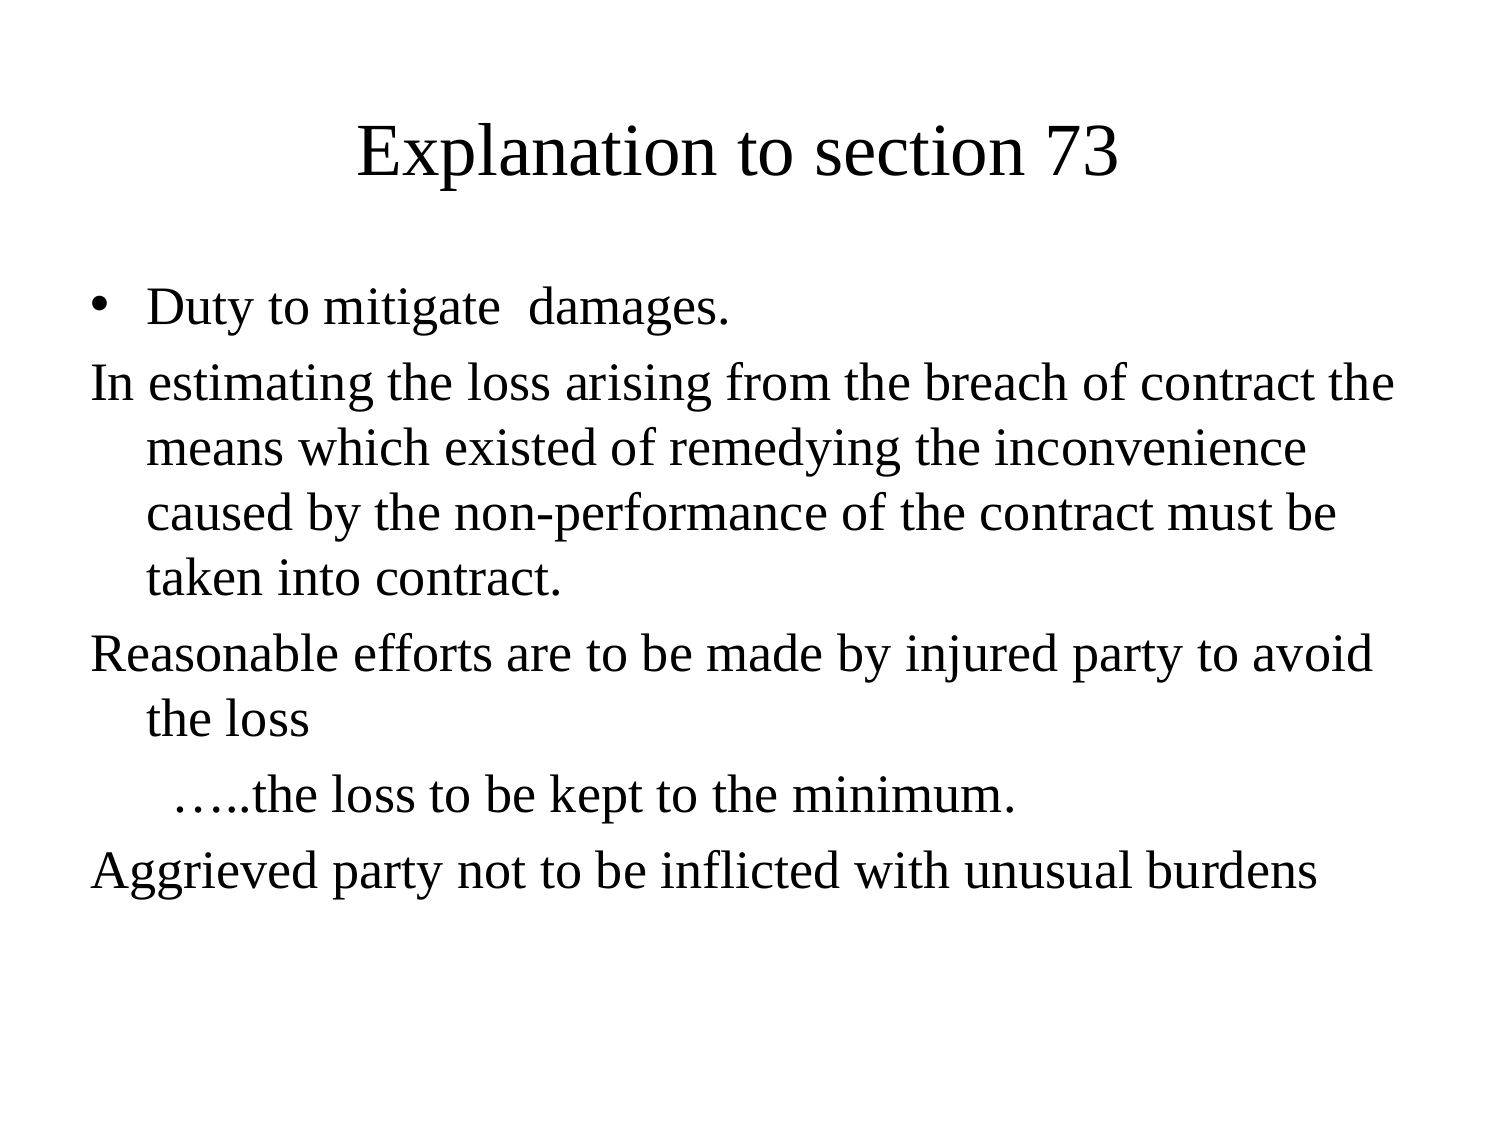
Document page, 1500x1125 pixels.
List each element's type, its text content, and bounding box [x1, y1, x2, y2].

list Duty to mitigate damages. In estimating the loss arising from the breach of contract the means which existed of remedying the inconvenience caused by the non-performance of the contract must be taken into contract. Reasonable efforts are to be made by injured party to avoid the loss …..the loss to be kept to the minimum. Aggrieved party not to be inflicted with unusual burdens [75, 262, 1425, 1005]
title Explanation to section 73 [75, 45, 1425, 233]
